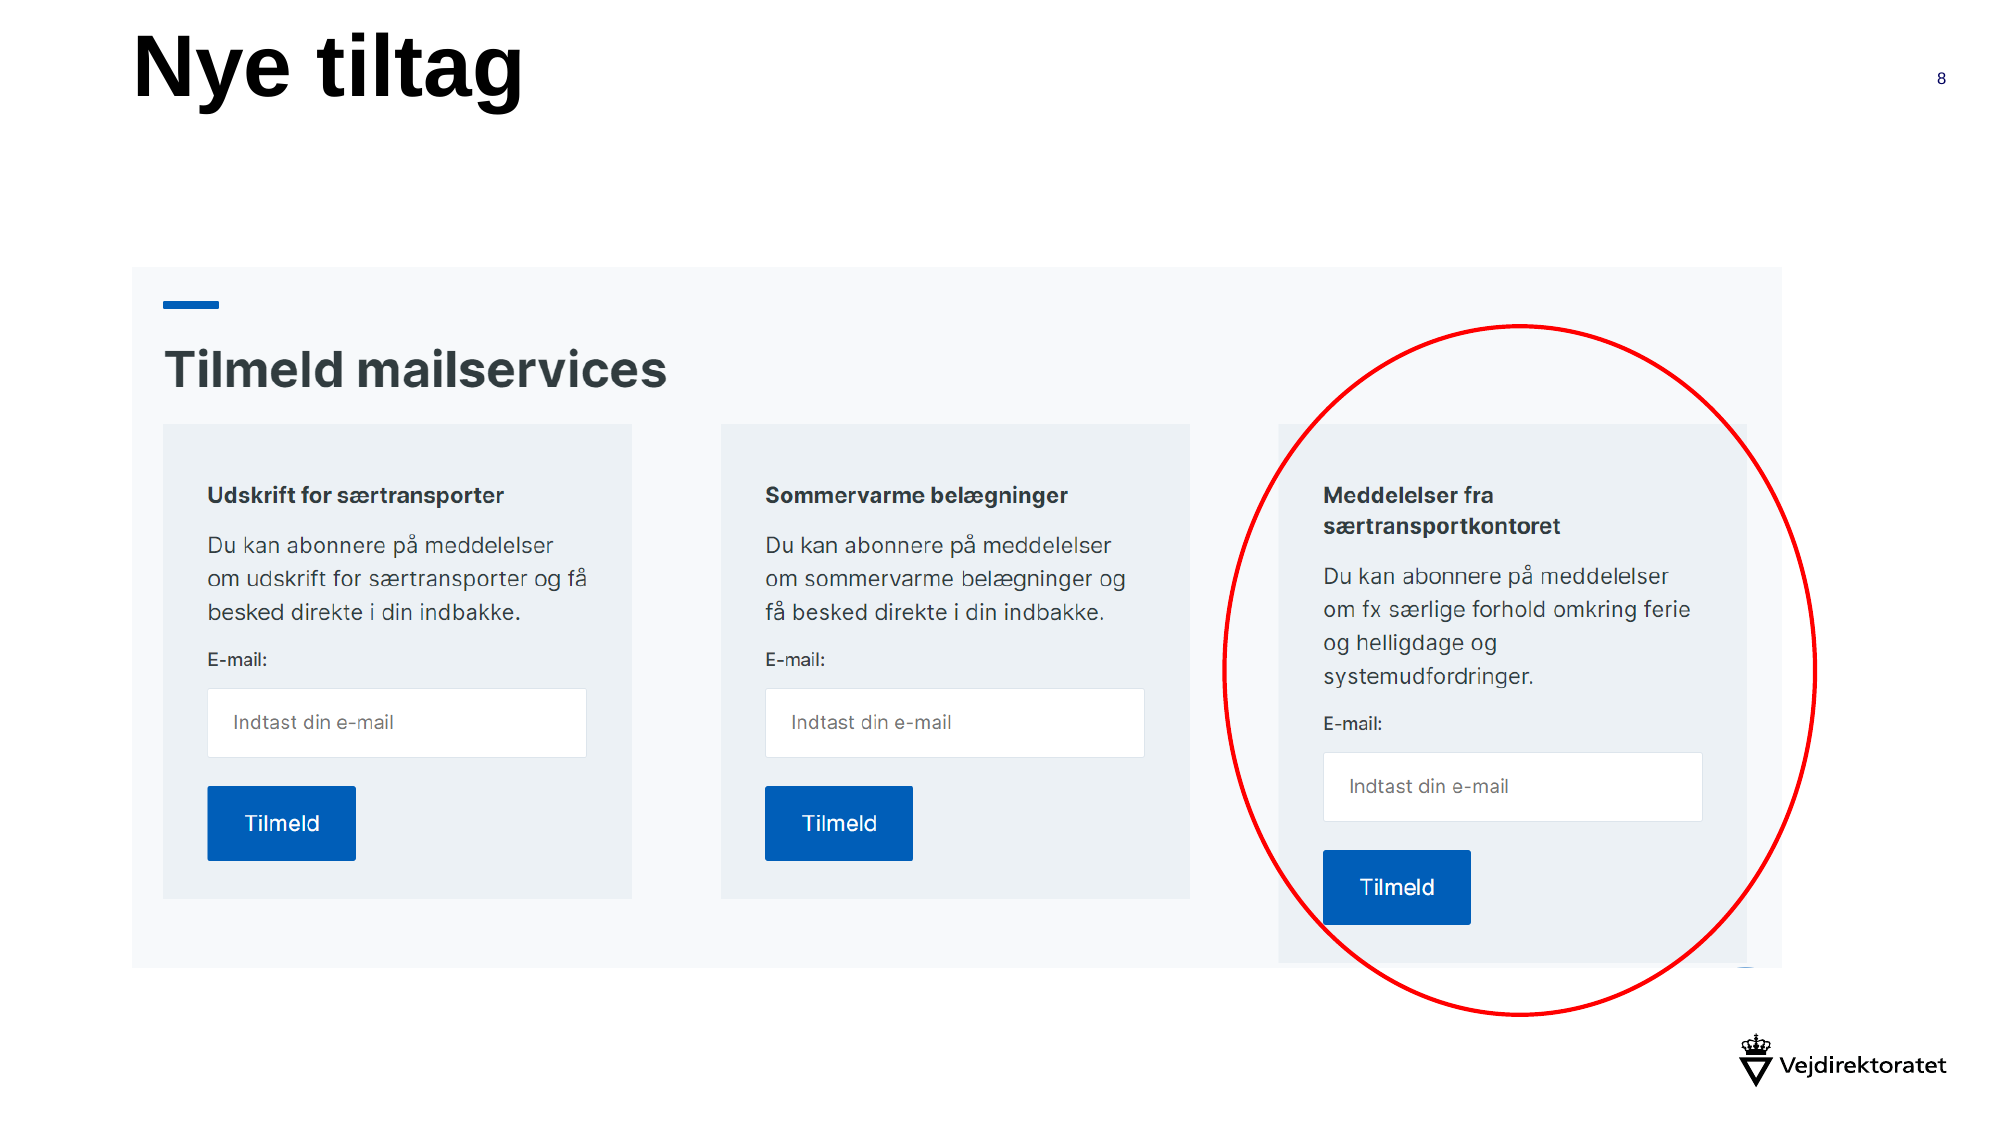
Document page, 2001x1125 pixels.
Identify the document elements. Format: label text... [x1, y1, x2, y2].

picture [131, 266, 1782, 968]
text_box [1790, 531, 1816, 810]
list Nye tiltag [132, 42, 1868, 114]
text_box [1388, 979, 1651, 1015]
slide_number 8 [1867, 48, 1947, 109]
